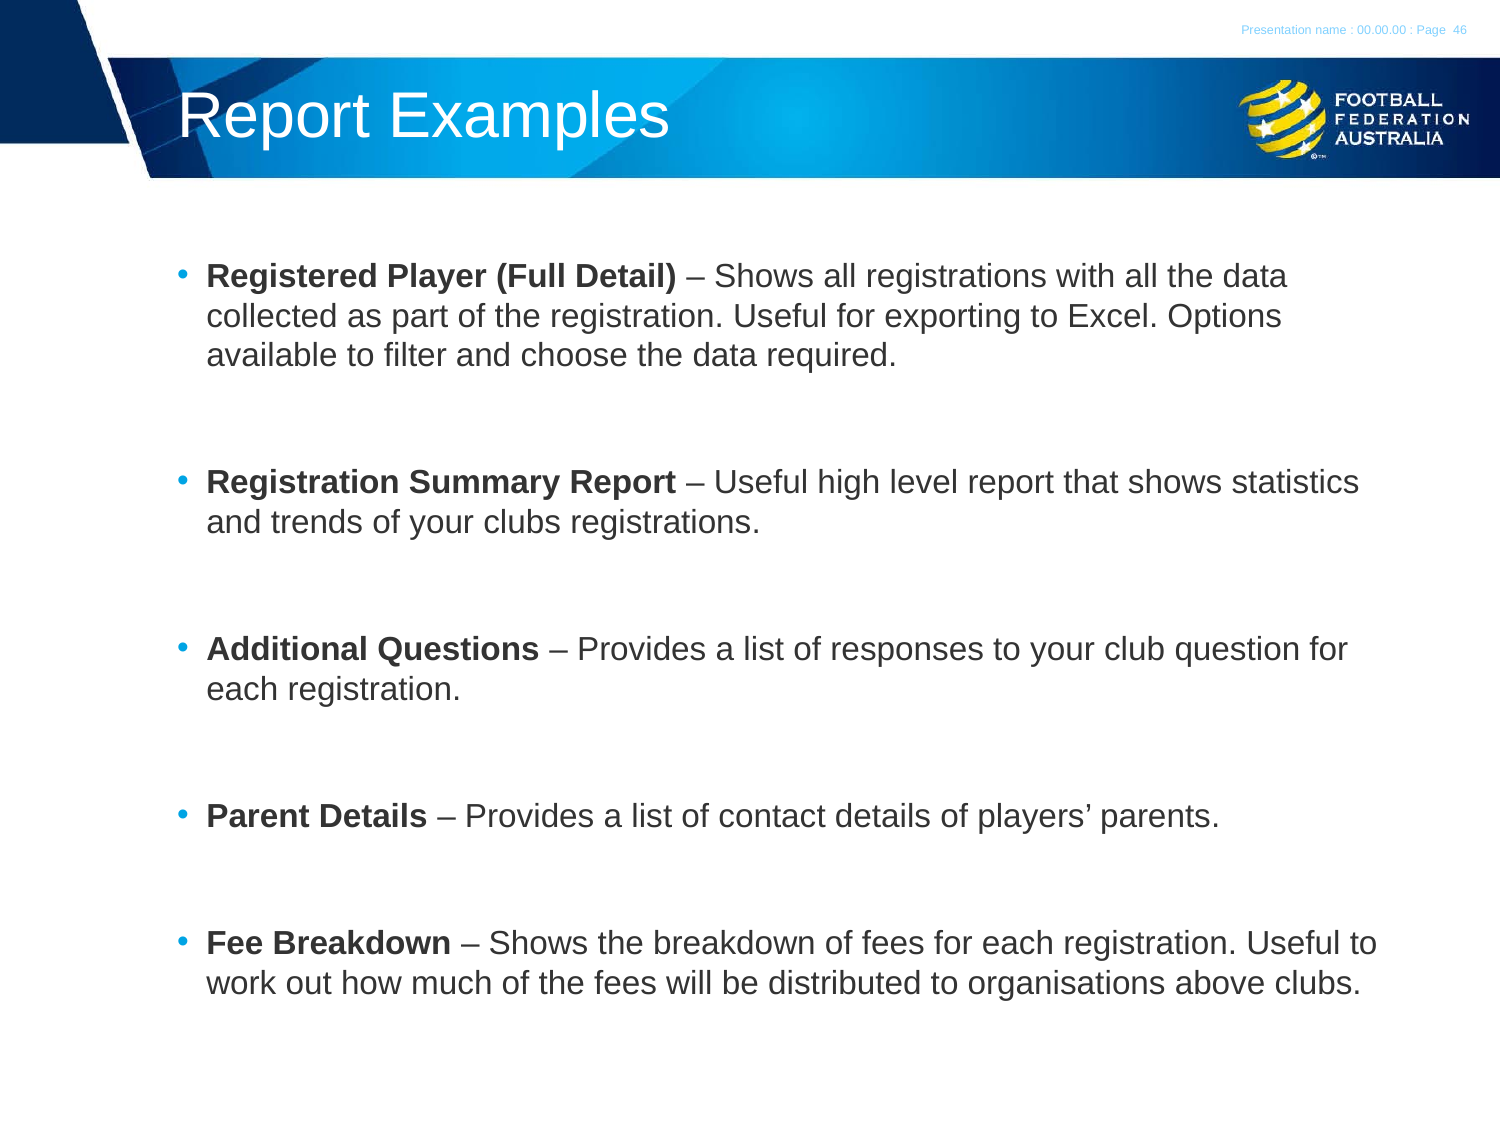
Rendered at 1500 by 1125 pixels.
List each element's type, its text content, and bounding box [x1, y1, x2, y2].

footer Presentation name : 00.00.00 : Page [970, 21, 1443, 37]
list Registered Player (Full Detail) – Shows all registrations with all the data collected as part of the registration. Useful for exporting to Excel. Options available to filter and choose the data required. Registration Summary Report – Useful high level report that shows statistics and trends of your clubs registrations. Additional Questions – Provides a list of responses to your club question for each registration. Parent Details – Provides a list of contact details of players’ parents. Fee Breakdown – Shows the breakdown of fees for each registration. Useful to work out how much of the fees will be distributed to organisations above clubs. [177, 253, 1425, 1111]
slide_number 46 [1443, 21, 1468, 37]
title Report Examples [177, 75, 1211, 149]
picture [0, 0, 1500, 208]
